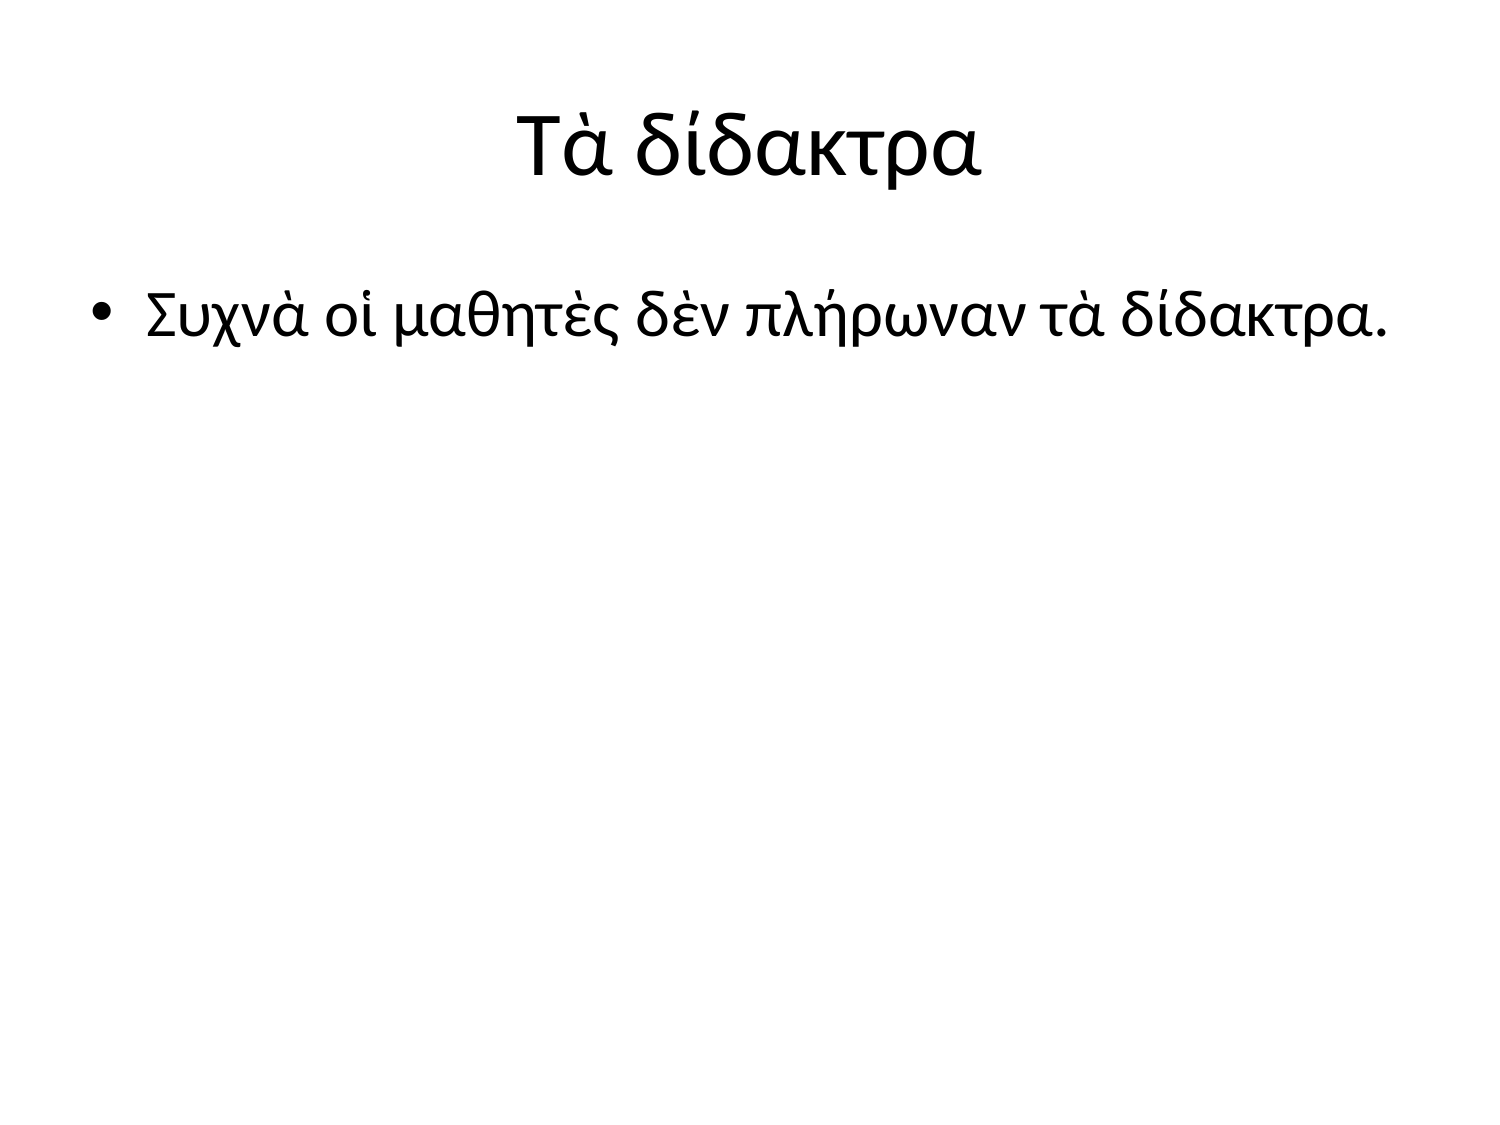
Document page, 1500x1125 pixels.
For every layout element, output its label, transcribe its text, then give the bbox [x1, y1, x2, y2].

title Τὰ δίδακτρα [75, 45, 1425, 233]
list Συχνὰ οἱ μαθητὲς δὲν πλήρωναν τὰ δίδακτρα. [75, 262, 1425, 1005]
